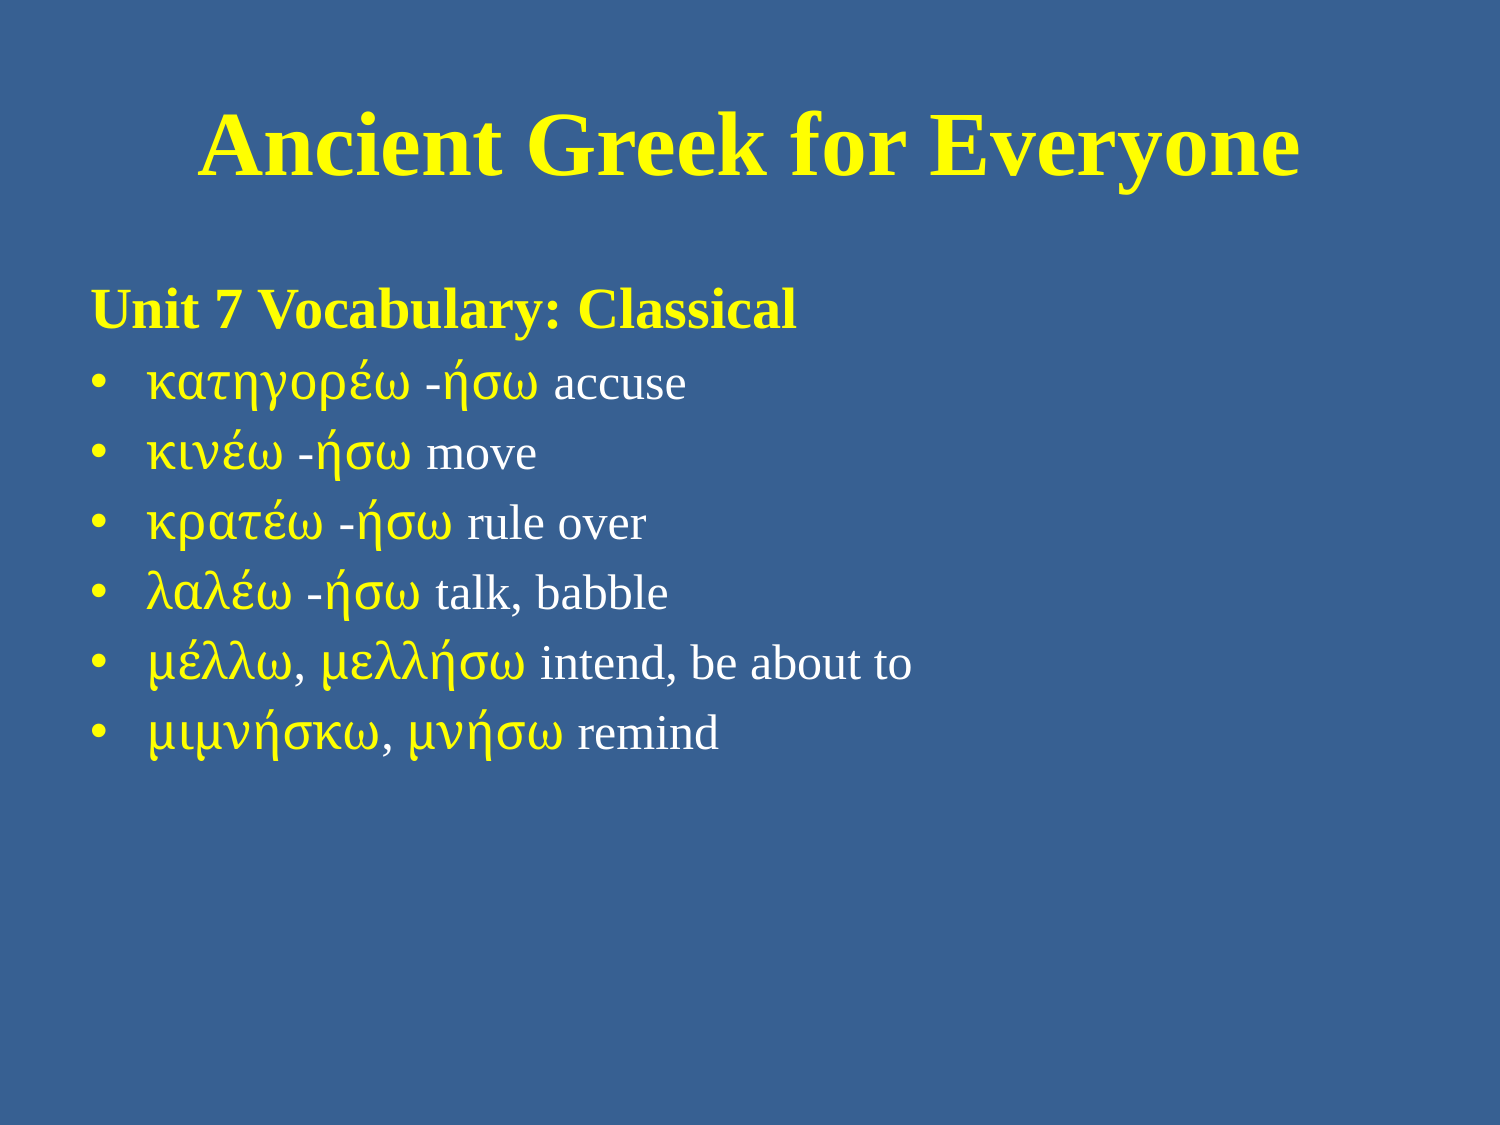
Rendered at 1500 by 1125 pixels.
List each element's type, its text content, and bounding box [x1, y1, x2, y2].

title Ancient Greek for Everyone [75, 45, 1425, 233]
list Unit 7 Vocabulary: Classical κατηγορέω -ήσω accuse κινέω -ήσω move κρατέω -ήσω rule over λαλέω -ήσω talk, babble μέλλω, μελλήσω intend, be about to μιμνήσκω, μνήσω remind [75, 262, 1425, 1088]
